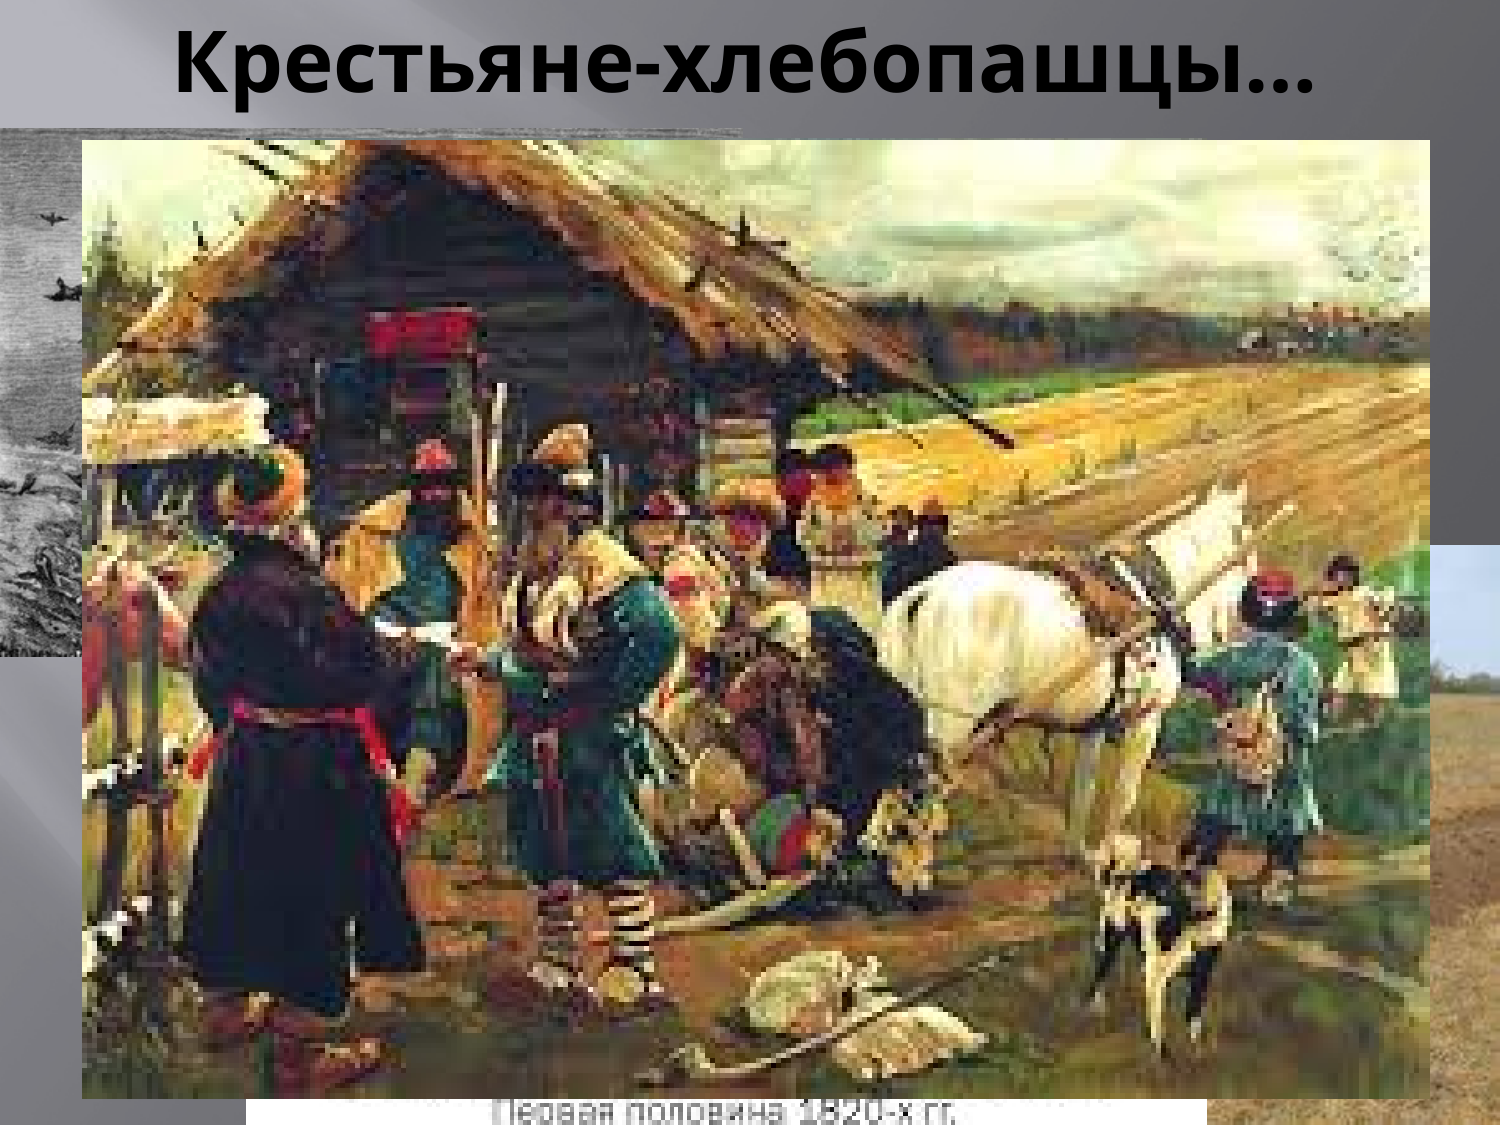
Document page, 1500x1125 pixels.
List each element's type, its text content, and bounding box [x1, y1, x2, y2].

picture [0, 128, 1500, 1125]
title Крестьяне-хлебопашцы… [70, 0, 1421, 140]
